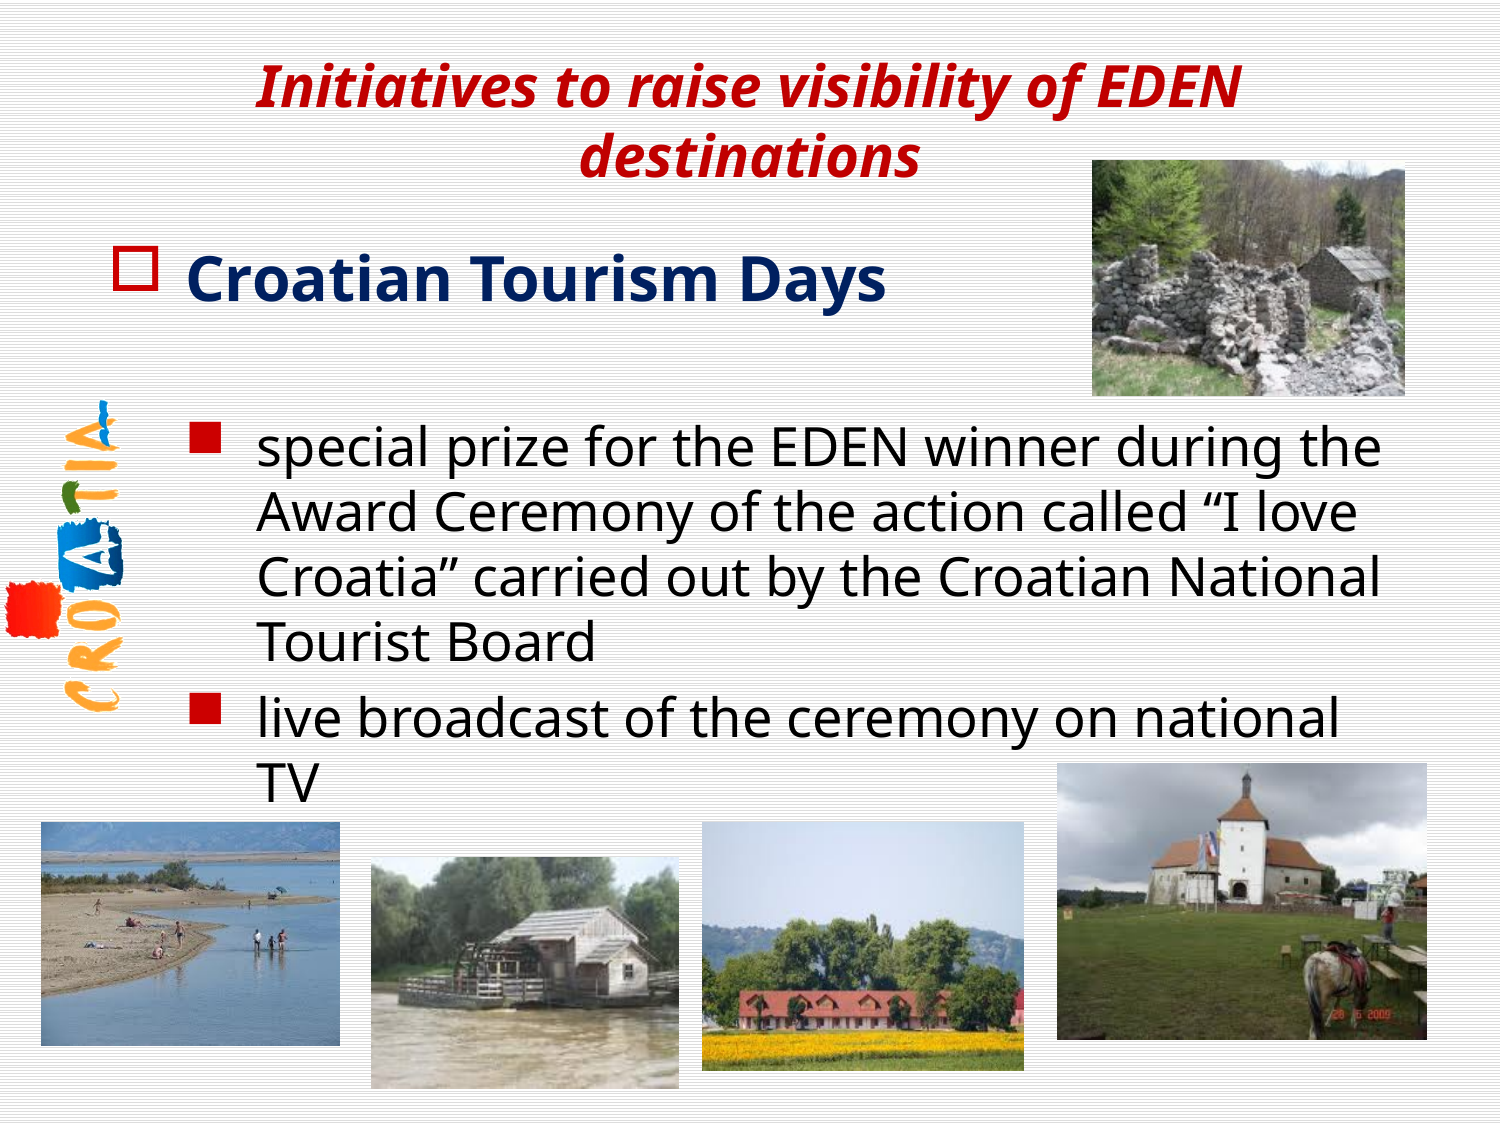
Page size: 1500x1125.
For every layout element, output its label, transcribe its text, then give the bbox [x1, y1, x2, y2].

picture [1092, 160, 1406, 396]
picture [1056, 763, 1427, 1041]
picture [371, 857, 680, 1089]
title Initiatives to raise visibility of EDEN destinations [93, 49, 1407, 197]
list Croatian Tourism Days special prize for the EDEN winner during the Award Ceremony of the action called “I love Croatia” carried out by the Croatian National Tourist Board live broadcast of the ceremony on national TV [92, 231, 1406, 988]
picture [40, 822, 340, 1046]
text_box [668, 501, 832, 624]
picture [702, 822, 1025, 1071]
